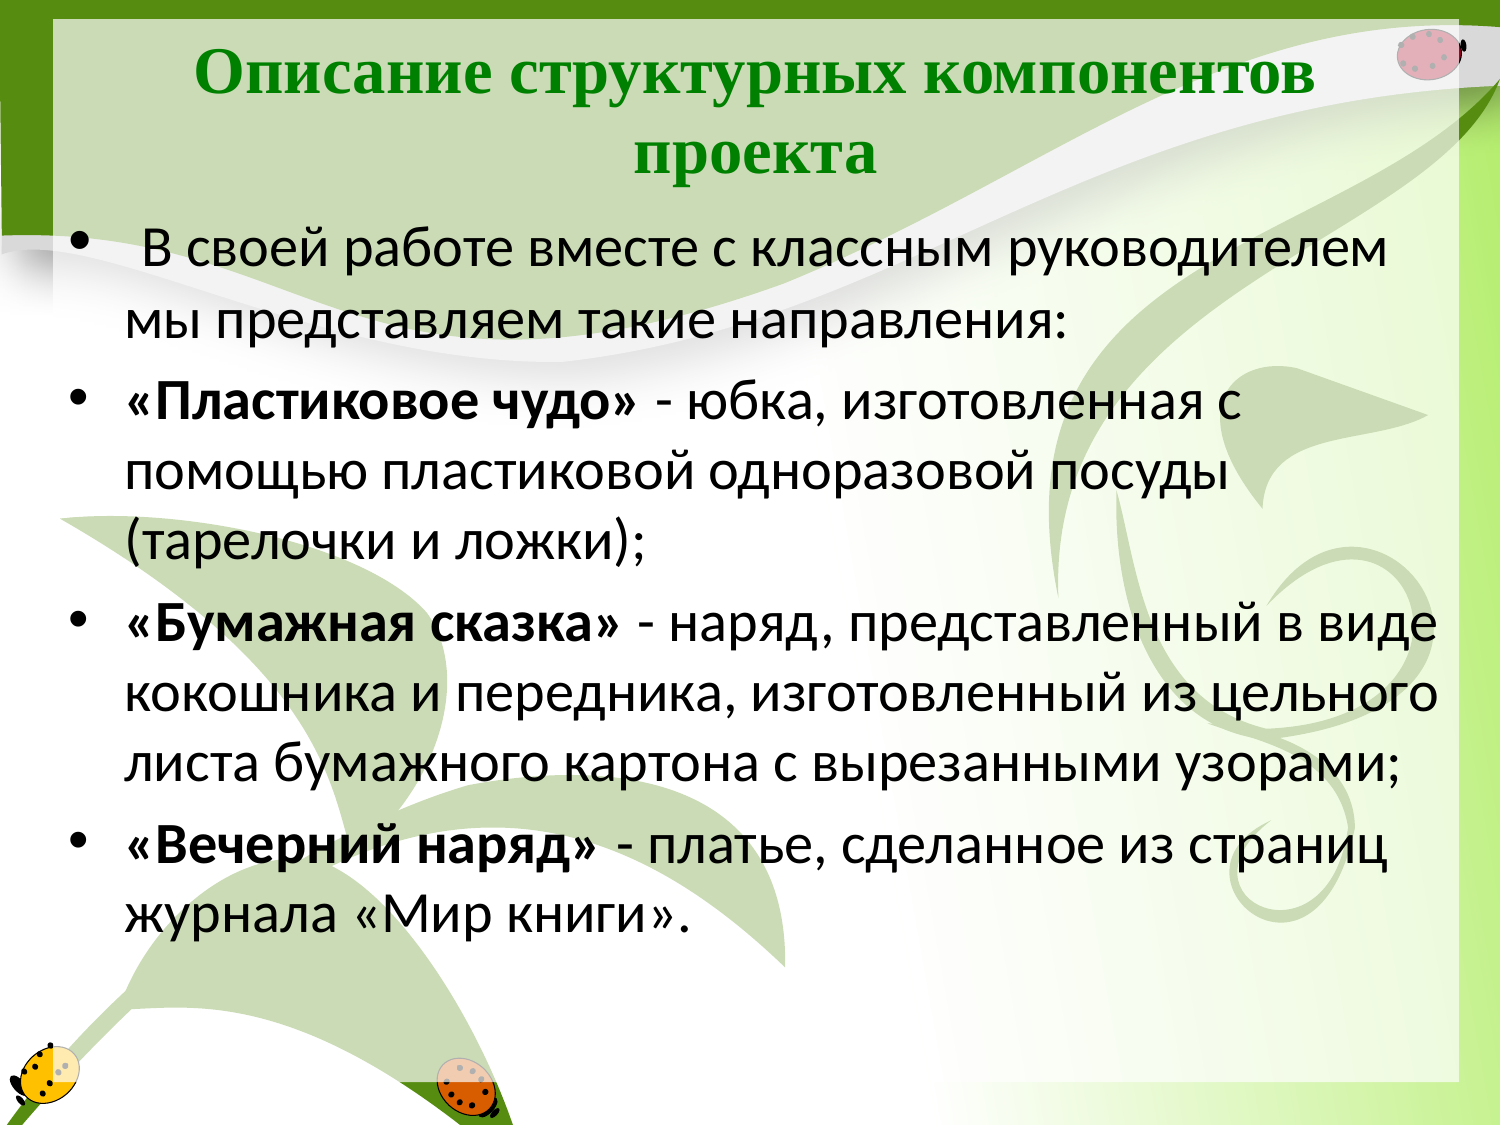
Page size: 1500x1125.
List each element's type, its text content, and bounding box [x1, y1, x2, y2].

list Описание структурных компонентов проекта В своей работе вместе с классным руководителем мы представляем такие направления: «Пластиковое чудо» - юбка, изготовленная с помощью пластиковой одноразовой посуды (тарелочки и ложки); «Бумажная сказка» - наряд, представленный в виде кокошника и передника, изготовленный из цельного листа бумажного картона с вырезанными узорами; «Вечерний наряд» - платье, сделанное из страниц журнала «Мир книги». [52, 18, 1460, 1083]
